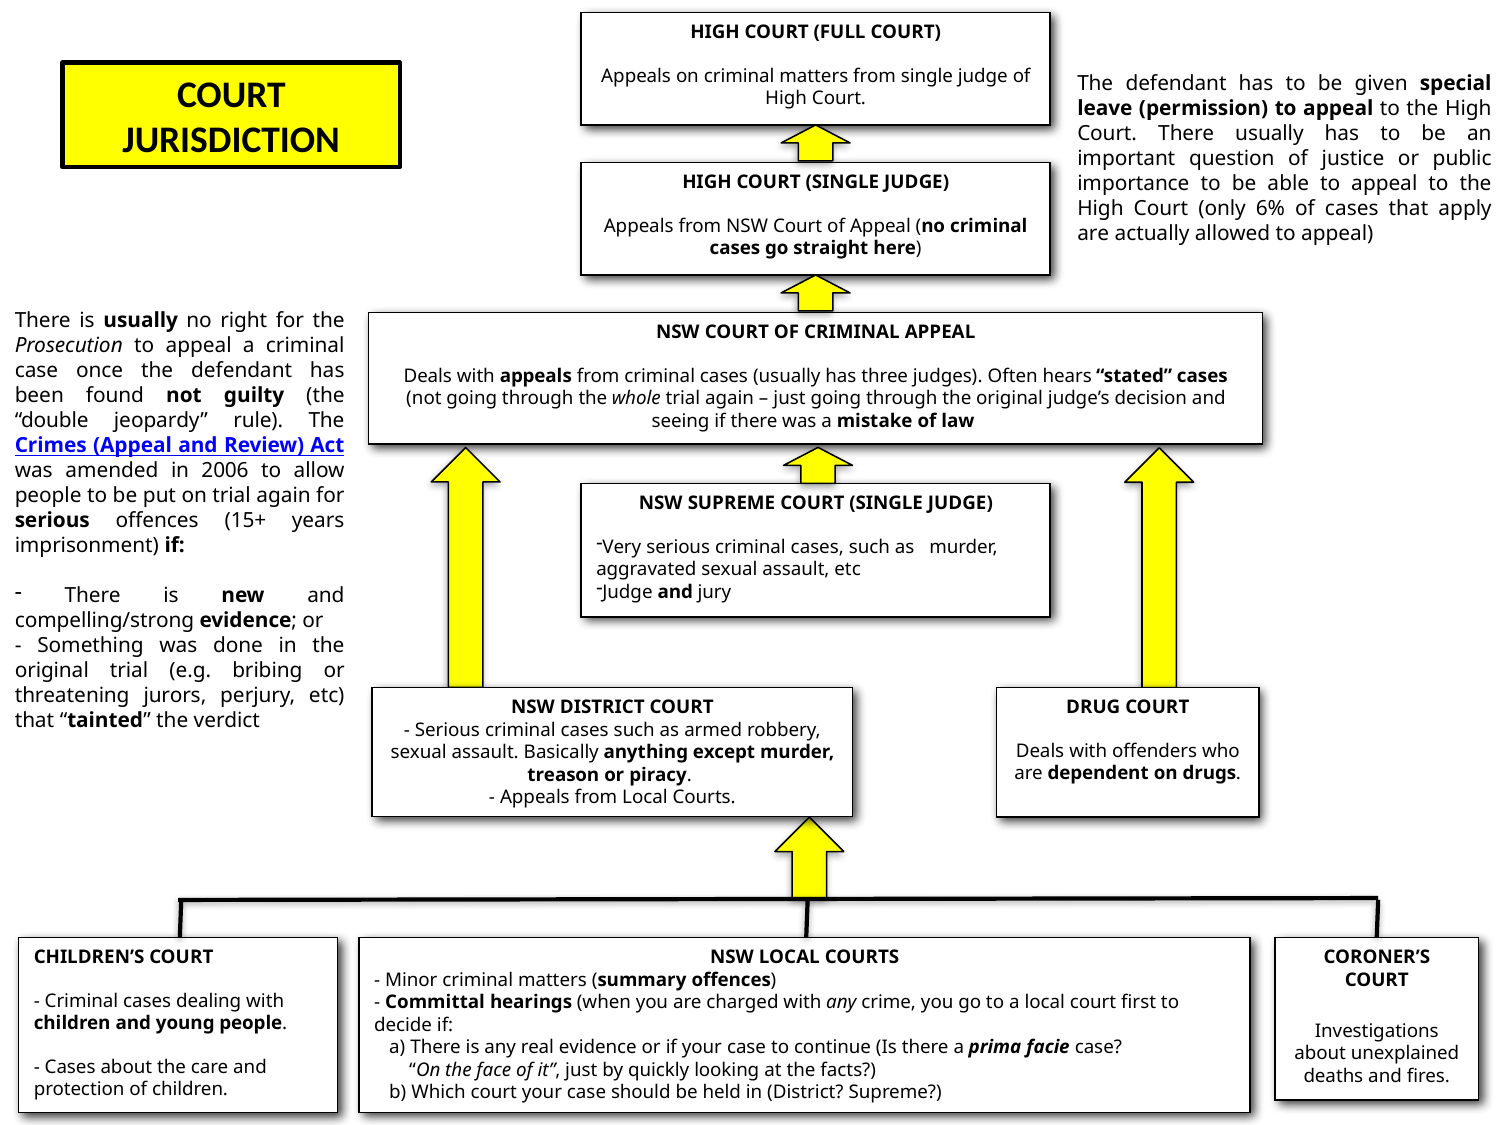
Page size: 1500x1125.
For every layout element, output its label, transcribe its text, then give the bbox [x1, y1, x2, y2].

text_box NSW LOCAL COURTS - Minor criminal matters (summary offences) - Committal hearings (when you are charged with any crime, you go to a local court first to decide if: a) There is any real evidence or if your case to continue (Is there a prima facie case? “On the face of it”, just by quickly looking at the facts?) b) Which court your case should be held in (District? Supreme?) [359, 937, 771, 1113]
text_box [1124, 447, 1195, 683]
text_box CHILDREN’S COURT - Criminal cases dealing with children and young people. - Cases about the care and protection of children. [18, 937, 338, 1113]
text_box There is usually no right for the Prosecution to appeal a criminal case once the defendant has been found not guilty (the “double jeopardy” rule). The Crimes (Appeal and Review) Act was amended in 2006 to allow people to be put on trial again for serious offences (15+ years imprisonment) if: There is new and compelling/strong evidence; or - Something was done in the original trial (e.g. bribing or threatening jurors, perjury, etc) that “tainted” the verdict [0, 299, 360, 732]
text_box NSW COURT OF CRIMINAL APPEAL Deals with appeals from criminal cases (usually has three judges). Often hears “stated” cases (not going through the whole trial again – just going through the original judge’s decision and seeing if there was a mistake of law [785, 312, 1263, 444]
text_box NSW LOCAL COURTS - Minor criminal matters (summary offences) - Committal hearings (when you are charged with any crime, you go to a local court first to decide if: a) There is any real evidence or if your case to continue (Is there a prima facie case? “On the face of it”, just by quickly looking at the facts?) b) Which court your case should be held in (District? Supreme?) [785, 937, 1250, 1113]
text_box COURT JURISDICTION [62, 62, 400, 168]
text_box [776, 298, 780, 1125]
text_box NSW DISTRICT COURT - Serious criminal cases such as armed robbery, sexual assault. Basically anything except murder, treason or piracy. - Appeals from Local Courts. [371, 687, 771, 817]
text_box [430, 446, 501, 683]
text_box The defendant has to be given special leave (permission) to appeal to the High Court. There usually has to be an important question of justice or public importance to be able to appeal to the High Court (only 6% of cases that apply are actually allowed to appeal) [1062, 62, 1500, 245]
text_box NSW SUPREME COURT (SINGLE JUDGE) Very serious criminal cases, such as murder, aggravated sexual assault, etc Judge and jury [785, 483, 1050, 617]
text_box [785, 829, 845, 895]
text_box [785, 446, 854, 485]
text_box HIGH COURT (SINGLE JUDGE) Appeals from NSW Court of Appeal (no criminal cases go straight here) [581, 162, 1050, 275]
text_box NSW SUPREME COURT (SINGLE JUDGE) Very serious criminal cases, such as murder, aggravated sexual assault, etc Judge and jury [581, 483, 771, 617]
text_box [780, 124, 851, 162]
text_box NSW COURT OF CRIMINAL APPEAL Deals with appeals from criminal cases (usually has three judges). Often hears “stated” cases (not going through the whole trial again – just going through the original judge’s decision and seeing if there was a mistake of law [368, 312, 771, 444]
text_box [780, 274, 851, 312]
text_box CORONER’S COURT Investigations about unexplained deaths and fires. [1275, 937, 1479, 1100]
text_box NSW DISTRICT COURT - Serious criminal cases such as armed robbery, sexual assault. Basically anything except murder, treason or piracy. - Appeals from Local Courts. [785, 687, 853, 817]
text_box HIGH COURT (FULL COURT) Appeals on criminal matters from single judge of High Court. [581, 12, 1050, 125]
text_box DRUG COURT Deals with offenders who are dependent on drugs. [996, 687, 1259, 818]
